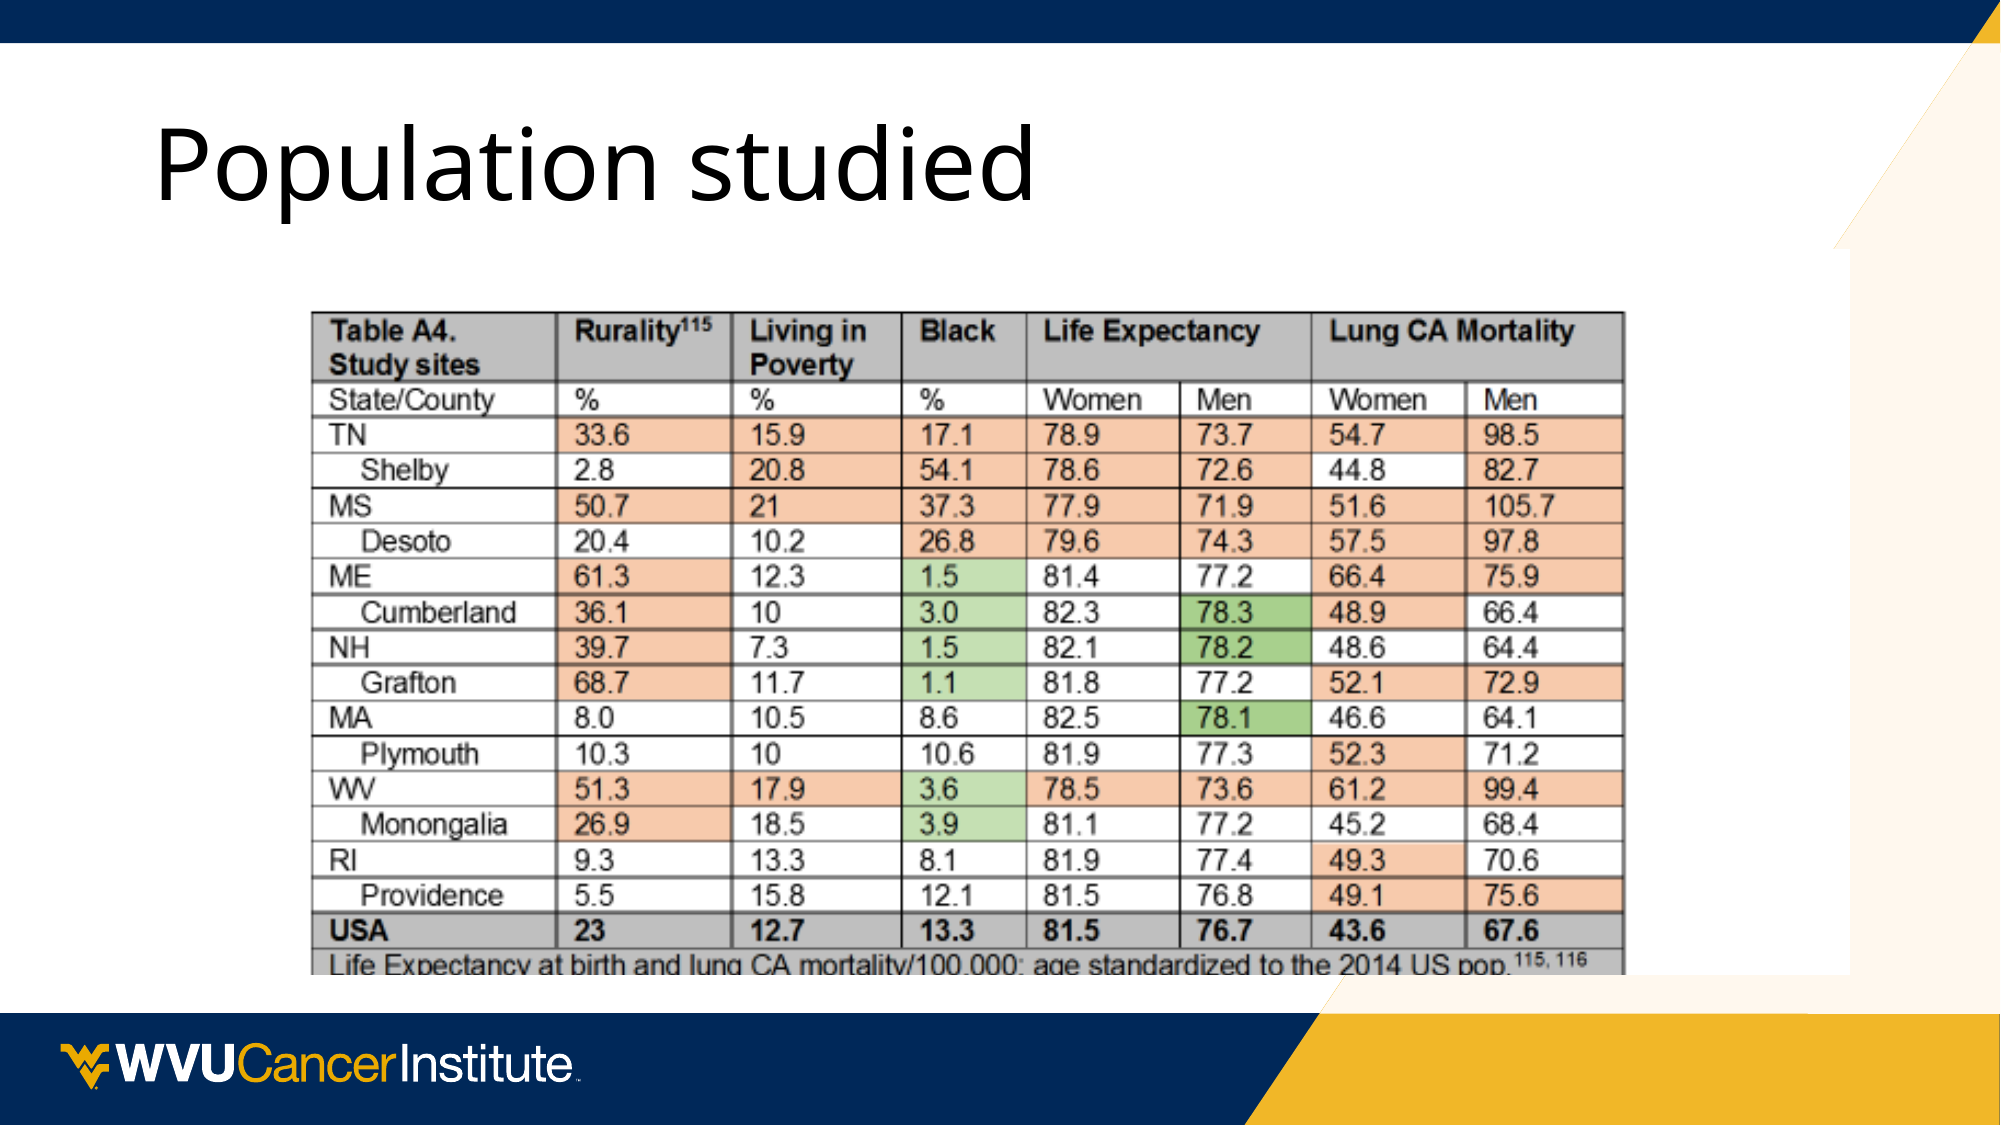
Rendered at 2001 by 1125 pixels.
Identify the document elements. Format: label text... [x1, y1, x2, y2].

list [97, 249, 1850, 975]
title Population studied [137, 59, 1863, 278]
